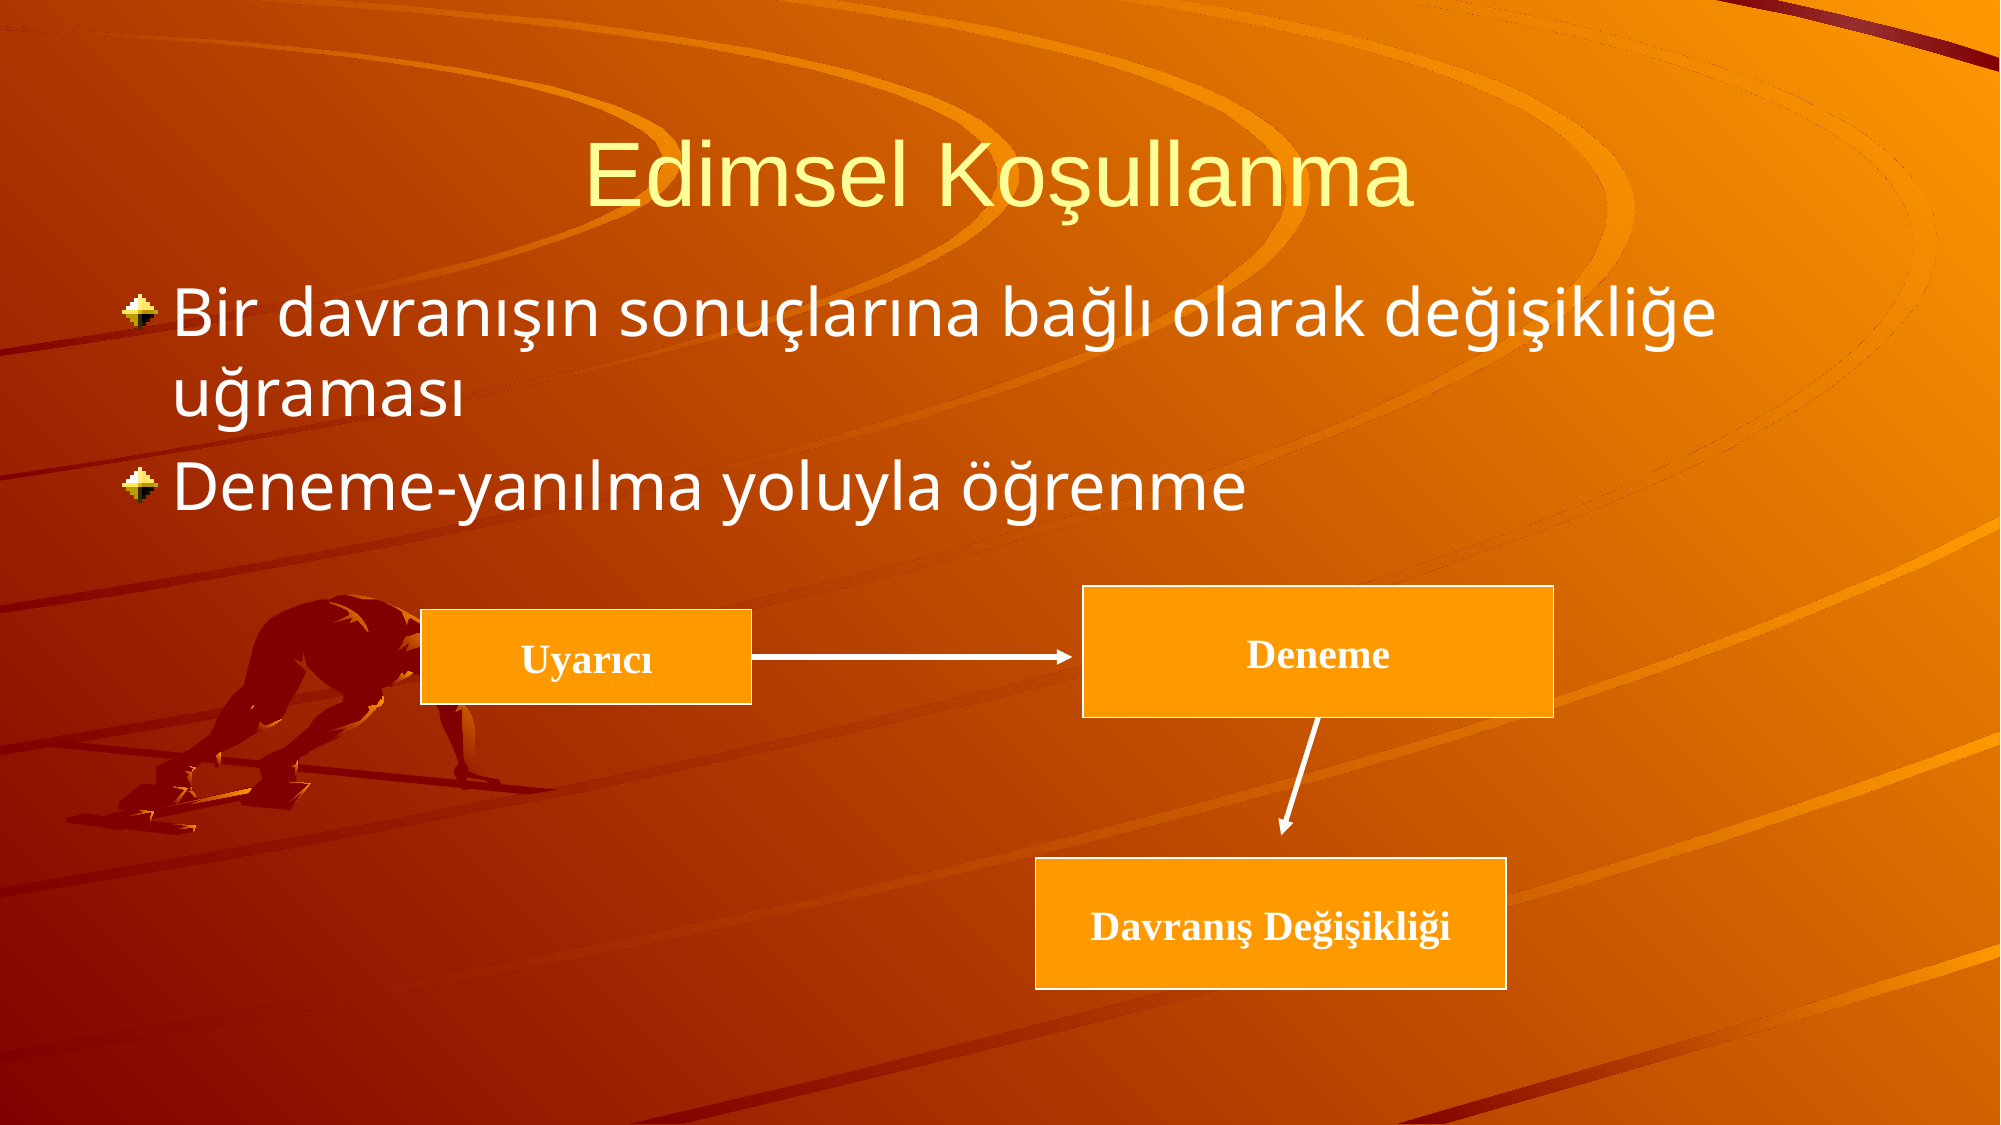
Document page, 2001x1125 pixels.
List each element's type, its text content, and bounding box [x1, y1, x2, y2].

text_box Deneme [1082, 586, 1554, 718]
text_box Davranış Değişikliği [1035, 857, 1507, 990]
text_box Uyarıcı [421, 609, 752, 705]
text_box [1280, 717, 1319, 836]
title Edimsel Koşullanma [99, 25, 1901, 233]
list Bir davranışın sonuçlarına bağlı olarak değişikliğe uğraması Deneme-yanılma yoluyla öğrenme [99, 262, 1901, 1006]
picture [114, 459, 162, 507]
picture [114, 286, 162, 334]
